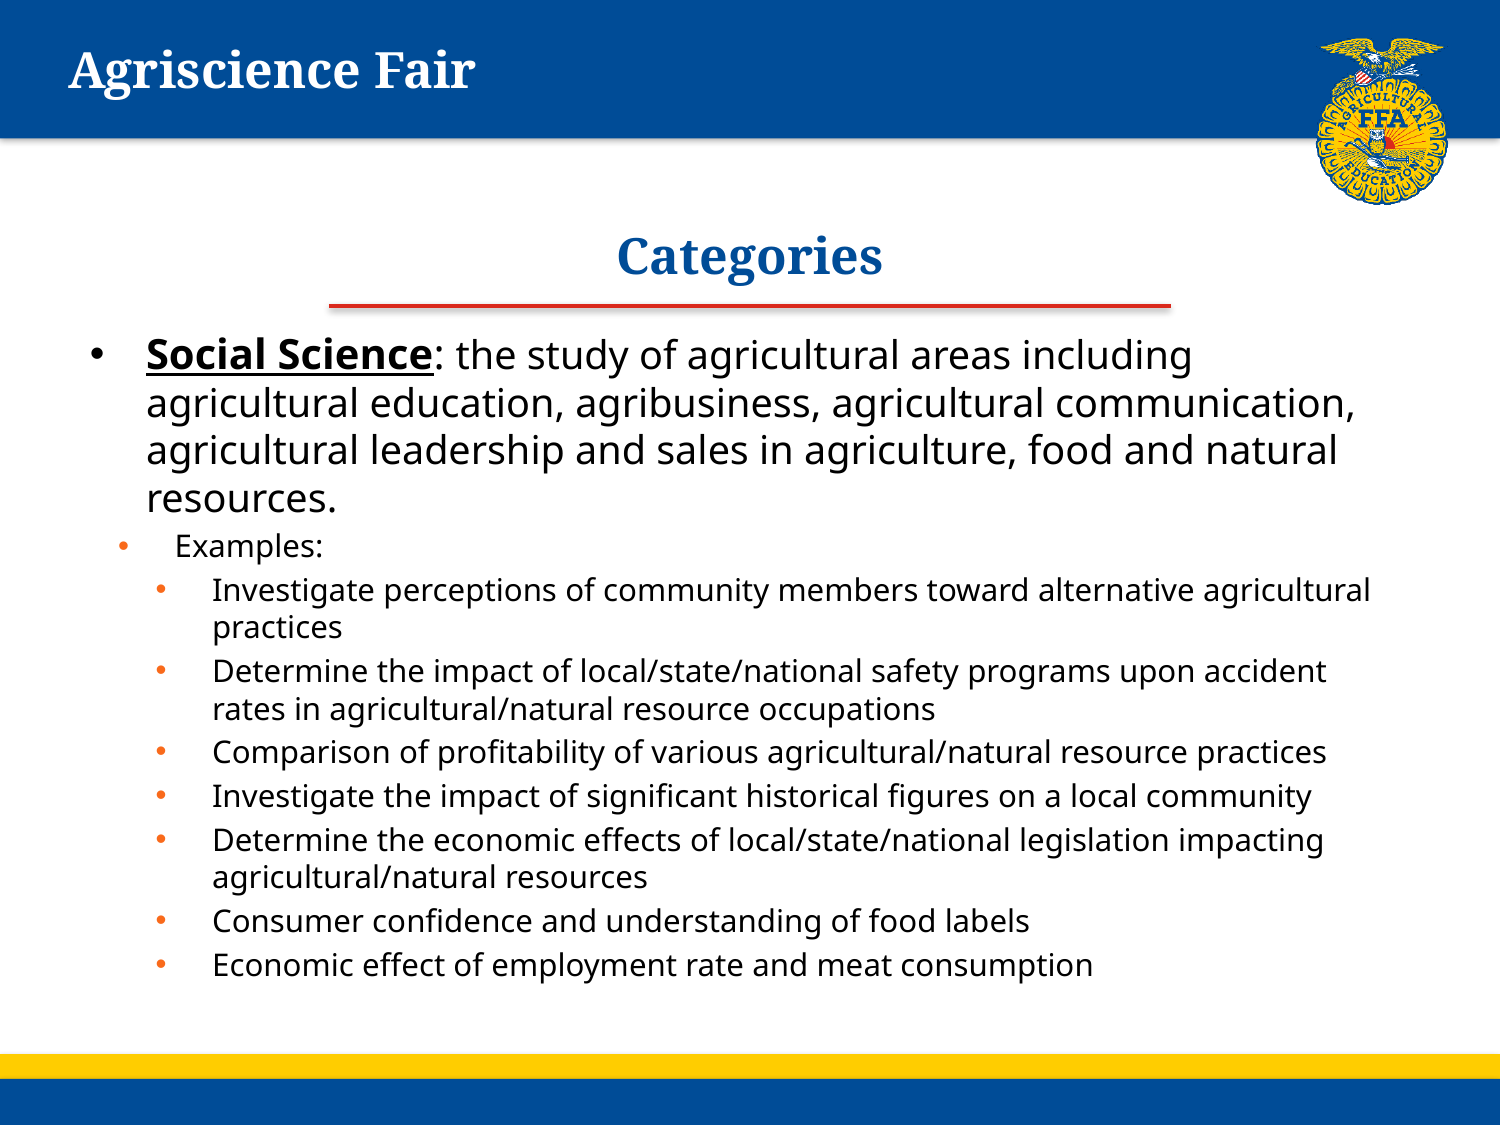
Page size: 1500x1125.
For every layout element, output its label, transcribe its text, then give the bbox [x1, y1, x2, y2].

title Agriscience Fair [53, 31, 1404, 193]
list Social Science: the study of agricultural areas including agricultural education, agribusiness, agricultural communication, agricultural leadership and sales in agriculture, food and natural resources. Examples: Investigate perceptions of community members toward alternative agricultural practices Determine the impact of local/state/national safety programs upon accident rates in agricultural/natural resource occupations Comparison of profitability of various agricultural/natural resource practices Investigate the impact of significant historical figures on a local community Determine the economic effects of local/state/national legislation impacting agricultural/natural resources Consumer confidence and understanding of food labels Economic effect of employment rate and meat consumption [75, 320, 1425, 966]
picture [1291, 12, 1472, 229]
list Categories [358, 217, 1142, 320]
